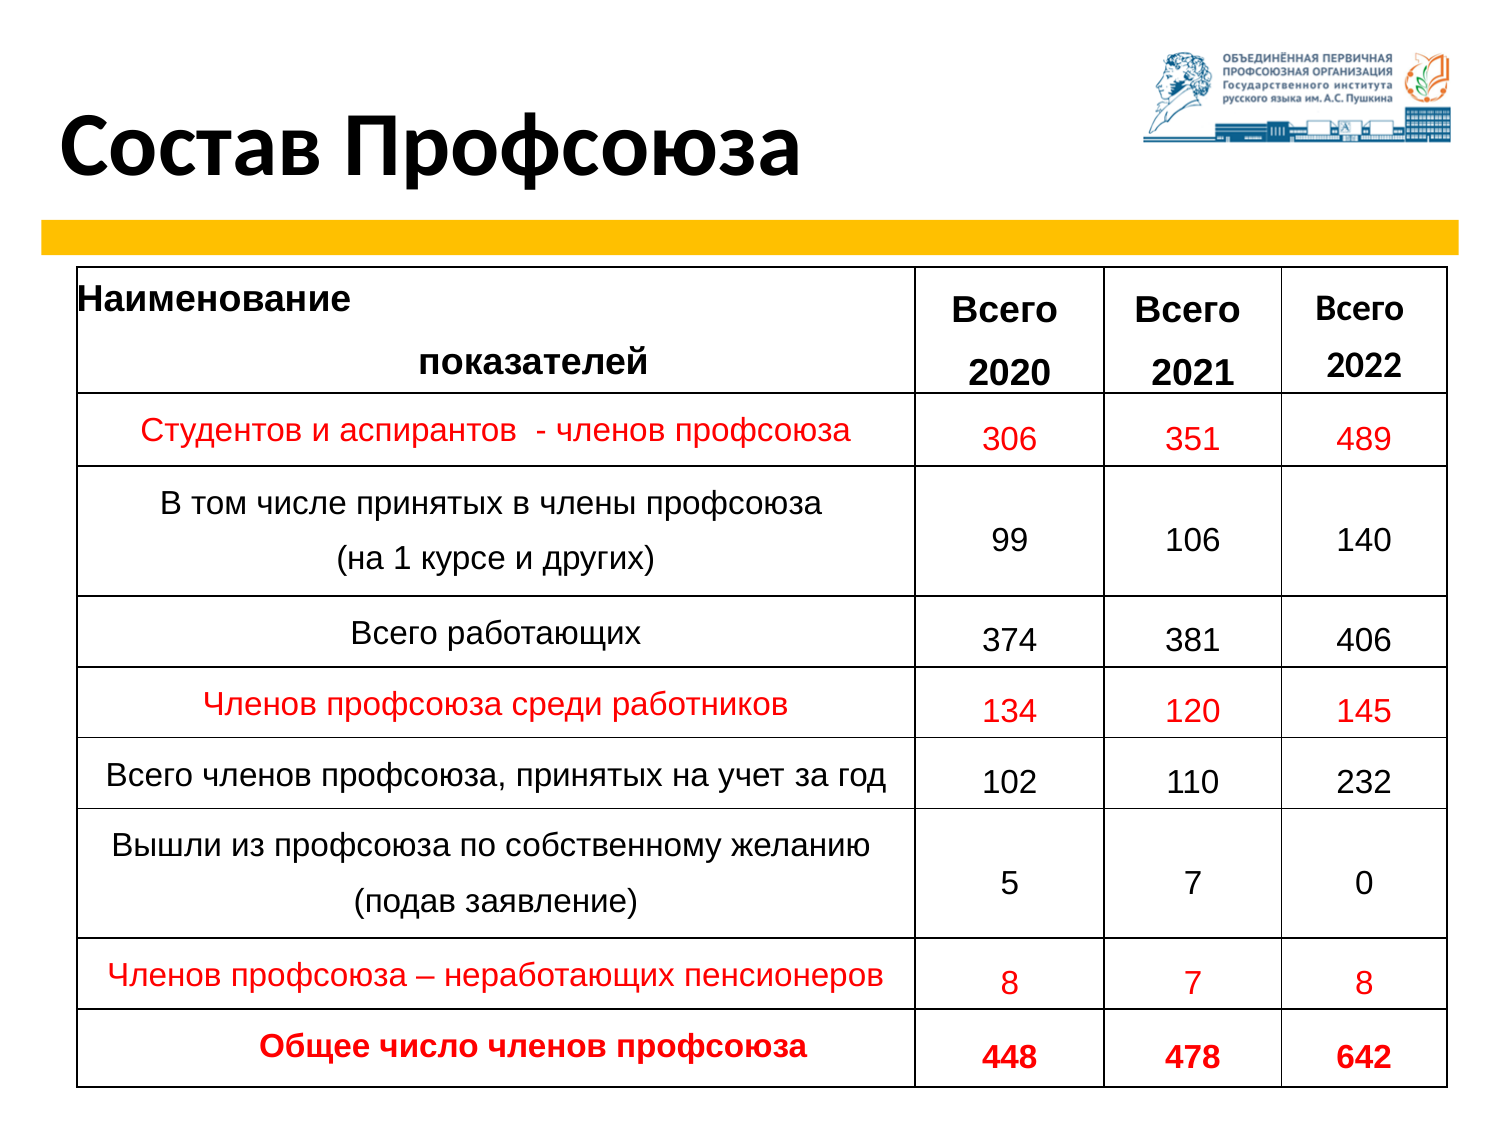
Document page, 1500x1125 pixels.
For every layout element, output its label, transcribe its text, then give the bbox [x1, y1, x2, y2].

table_cell В том числе принятых в члены профсоюза (на 1 курсе и других) [78, 467, 914, 595]
table_cell 381 [1105, 597, 1281, 666]
table_header Всего 2022 [1282, 268, 1446, 392]
table_cell 374 [916, 597, 1103, 666]
table_header Всего 2021 [1105, 268, 1281, 392]
table_cell 7 [1105, 939, 1281, 1008]
table_cell 478 [1105, 1010, 1281, 1086]
table_cell 642 [1282, 1010, 1446, 1086]
picture [1135, 42, 1459, 151]
table_cell Студентов и аспирантов - членов профсоюза [78, 394, 914, 465]
table_cell Всего членов профсоюза, принятых на учет за год [78, 738, 914, 808]
table_cell 5 [916, 809, 1103, 937]
table_cell 351 [1105, 394, 1281, 465]
table_cell 448 [916, 1010, 1103, 1086]
table_cell 306 [916, 394, 1103, 465]
table_cell Членов профсоюза – неработающих пенсионеров [78, 939, 914, 1008]
table_cell 232 [1282, 738, 1446, 808]
table_cell 406 [1282, 597, 1446, 666]
table_header Наименование показателей [78, 268, 914, 392]
table_cell 8 [1282, 939, 1446, 1008]
table_cell Общее число членов профсоюза [78, 1010, 914, 1086]
table_cell 7 [1105, 809, 1281, 937]
table_cell Членов профсоюза среди работников [78, 668, 914, 737]
table_cell 489 [1282, 394, 1446, 465]
table_header Всего 2020 [916, 268, 1103, 392]
table_cell 134 [916, 668, 1103, 737]
table_cell 145 [1282, 668, 1446, 737]
title Состав Профсоюза [52, 44, 1153, 219]
table_cell 110 [1105, 738, 1281, 808]
text_box [41, 219, 1459, 256]
table_cell 8 [916, 939, 1103, 1008]
table_cell Вышли из профсоюза по собственному желанию (подав заявление) [78, 809, 914, 937]
table_cell Всего работающих [78, 597, 914, 666]
table_cell 0 [1282, 809, 1446, 937]
table_cell 140 [1282, 467, 1446, 595]
table_cell 102 [916, 738, 1103, 808]
table_cell 99 [916, 467, 1103, 595]
table_cell 106 [1105, 467, 1281, 595]
table_cell 120 [1105, 668, 1281, 737]
